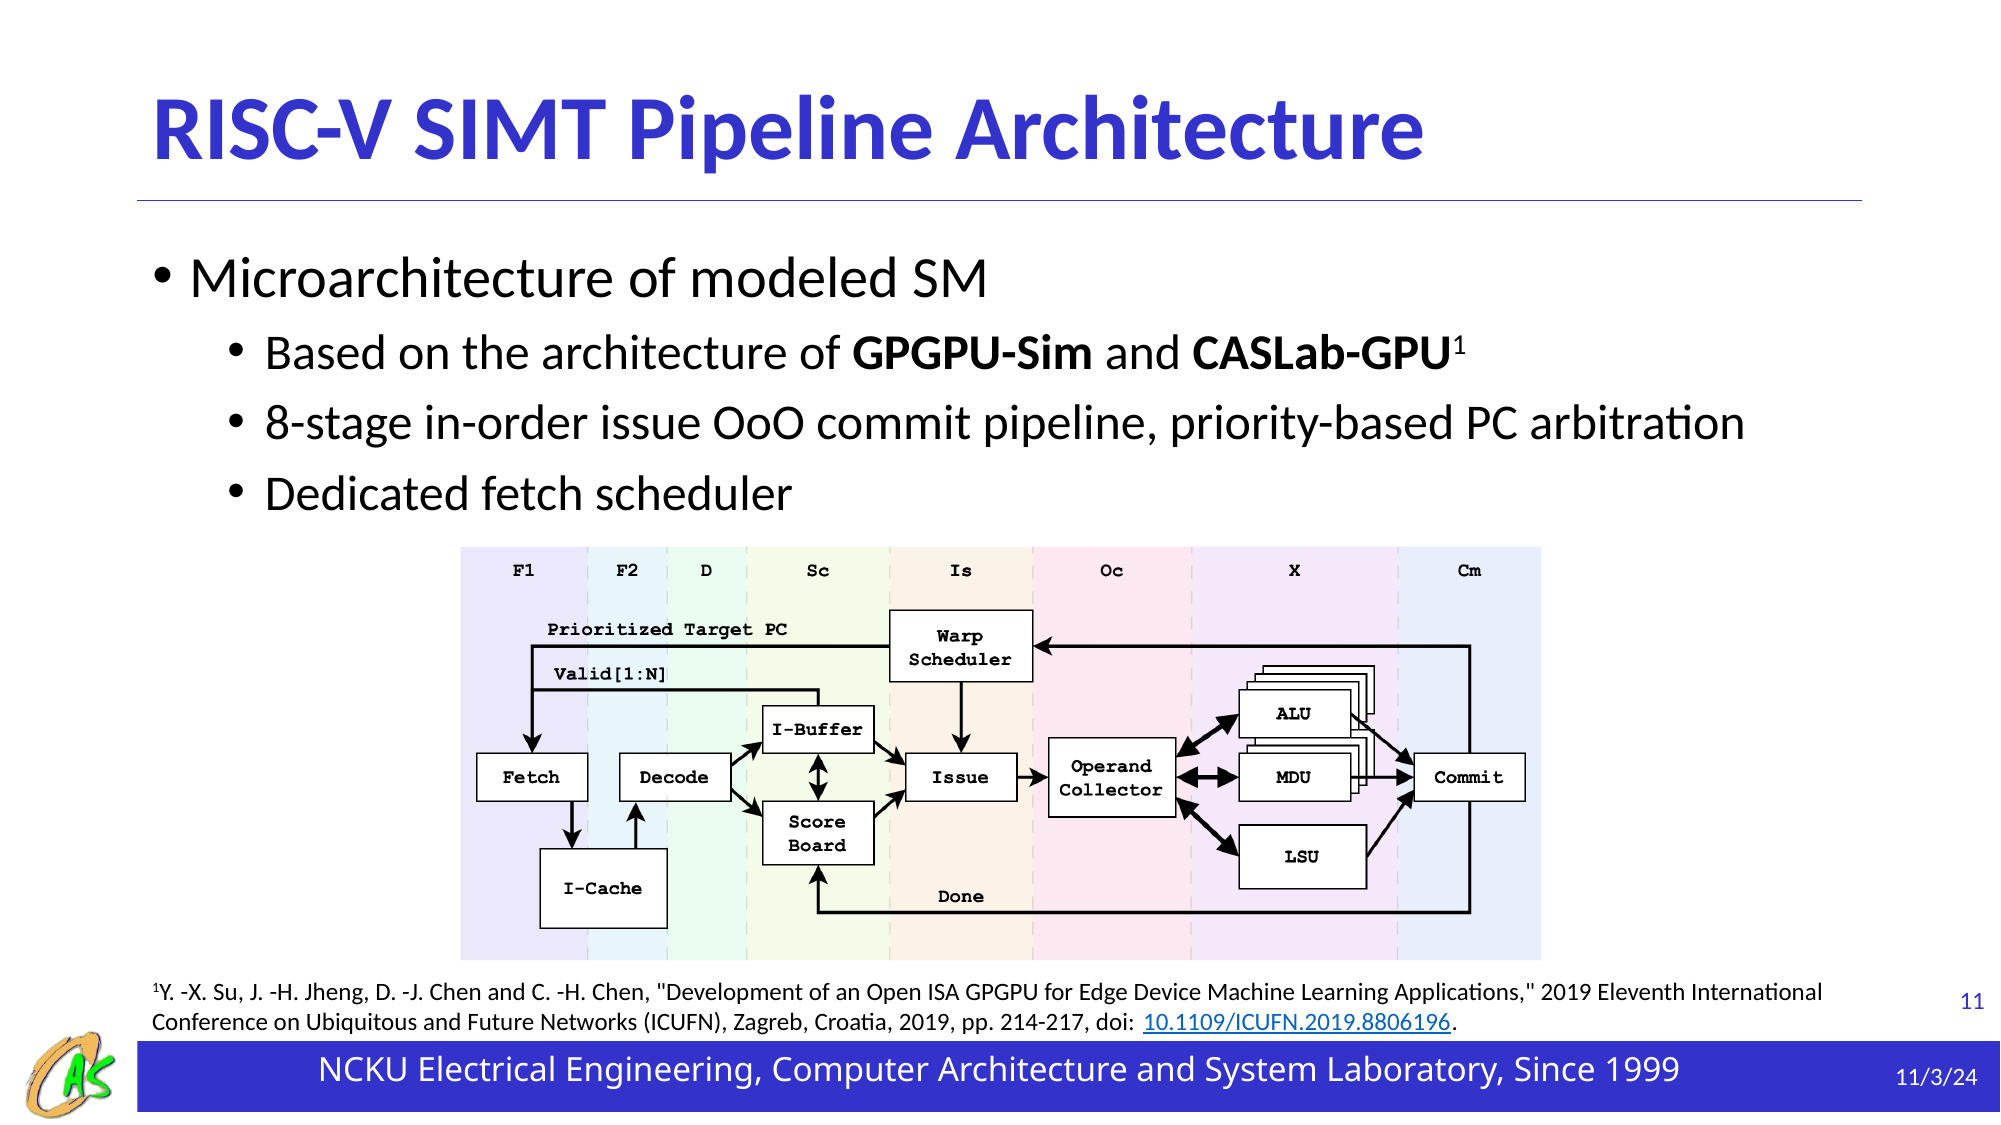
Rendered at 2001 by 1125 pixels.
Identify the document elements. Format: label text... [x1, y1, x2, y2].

picture [20, 1027, 116, 1123]
list Microarchitecture of modeled SM Based on the architecture of GPGPU-Sim and CASLab-GPU1 8-stage in-order issue OoO commit pipeline, priority-based PC arbitration Dedicated fetch scheduler [137, 231, 1863, 542]
title RISC-V SIMT Pipeline Architecture [137, 59, 1863, 201]
text_box 1Y. -X. Su, J. -H. Jheng, D. -J. Chen and C. -H. Chen, "Development of an Open ISA GPGPU for Edge Device Machine Learning Applications," 2019 Eleventh International Conference on Ubiquitous and Future Networks (ICUFN), Zagreb, Croatia, 2019, pp. 214-217, doi: 10.1109/ICUFN.2019.8806196. [137, 968, 1863, 1043]
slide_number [1832, 1045, 1994, 1106]
slide_number 11 [1863, 969, 2000, 1030]
picture [455, 541, 1545, 967]
